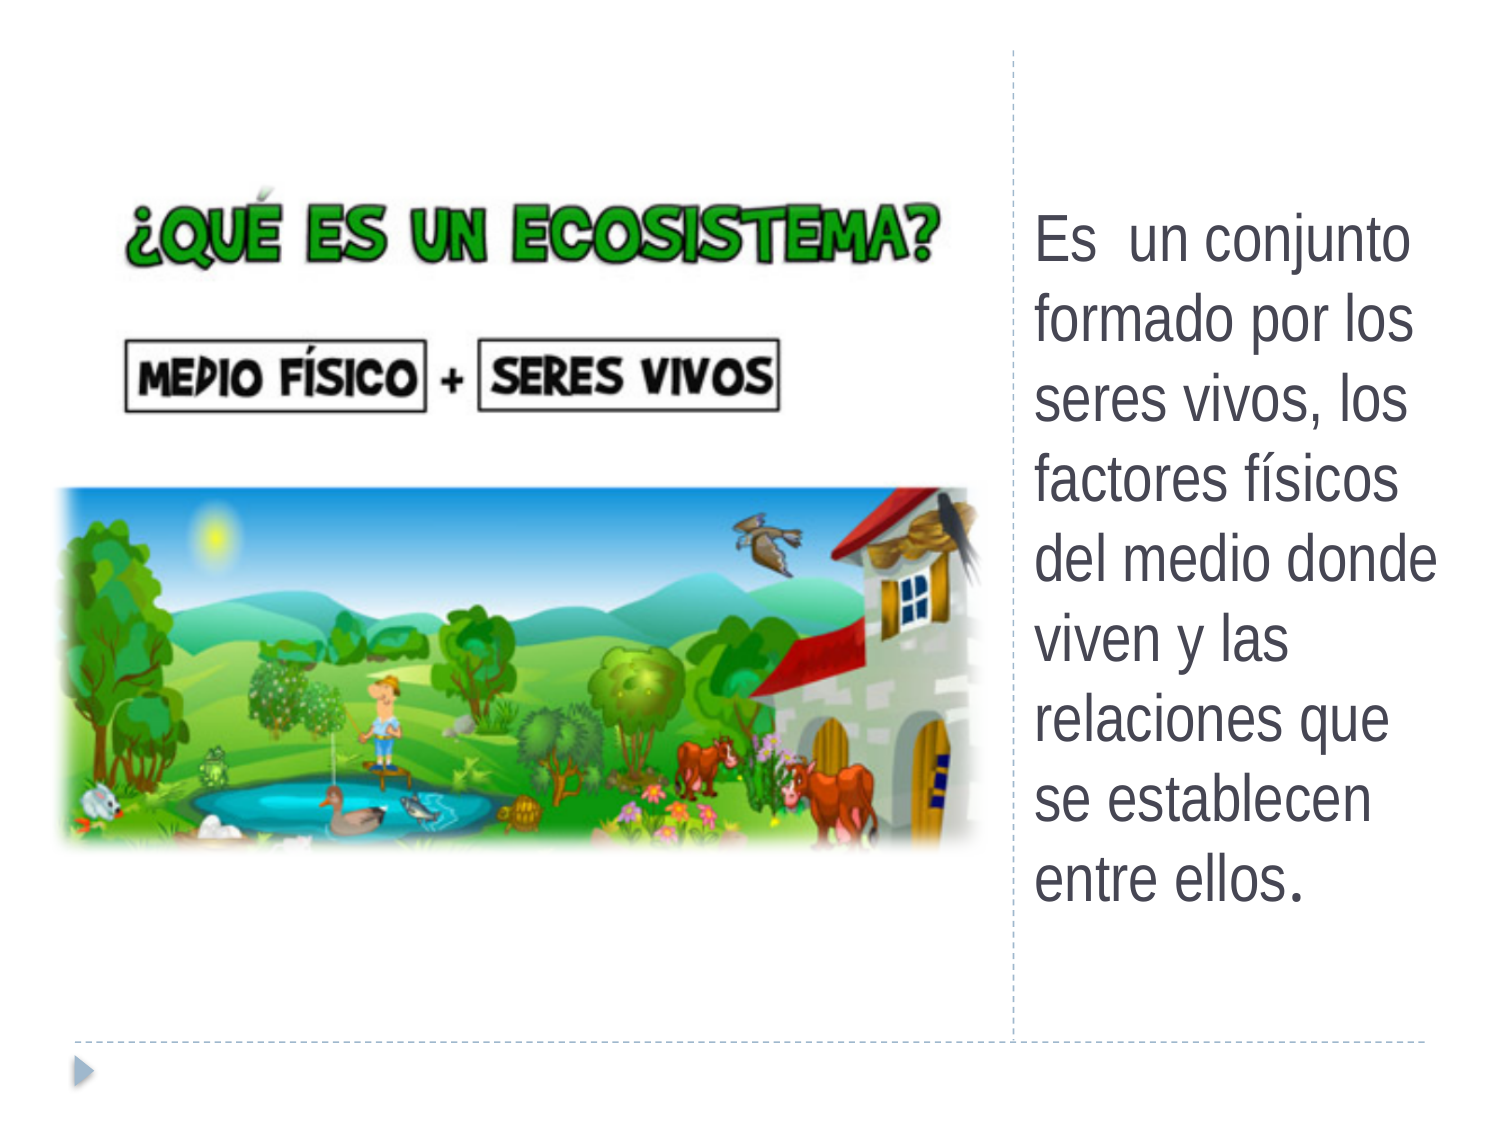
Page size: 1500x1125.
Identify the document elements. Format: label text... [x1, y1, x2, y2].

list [49, 180, 988, 857]
list Es un conjunto formado por los seres vivos, los factores físicos del medio donde viven y las relaciones que se establecen entre ellos. [1019, 187, 1465, 985]
